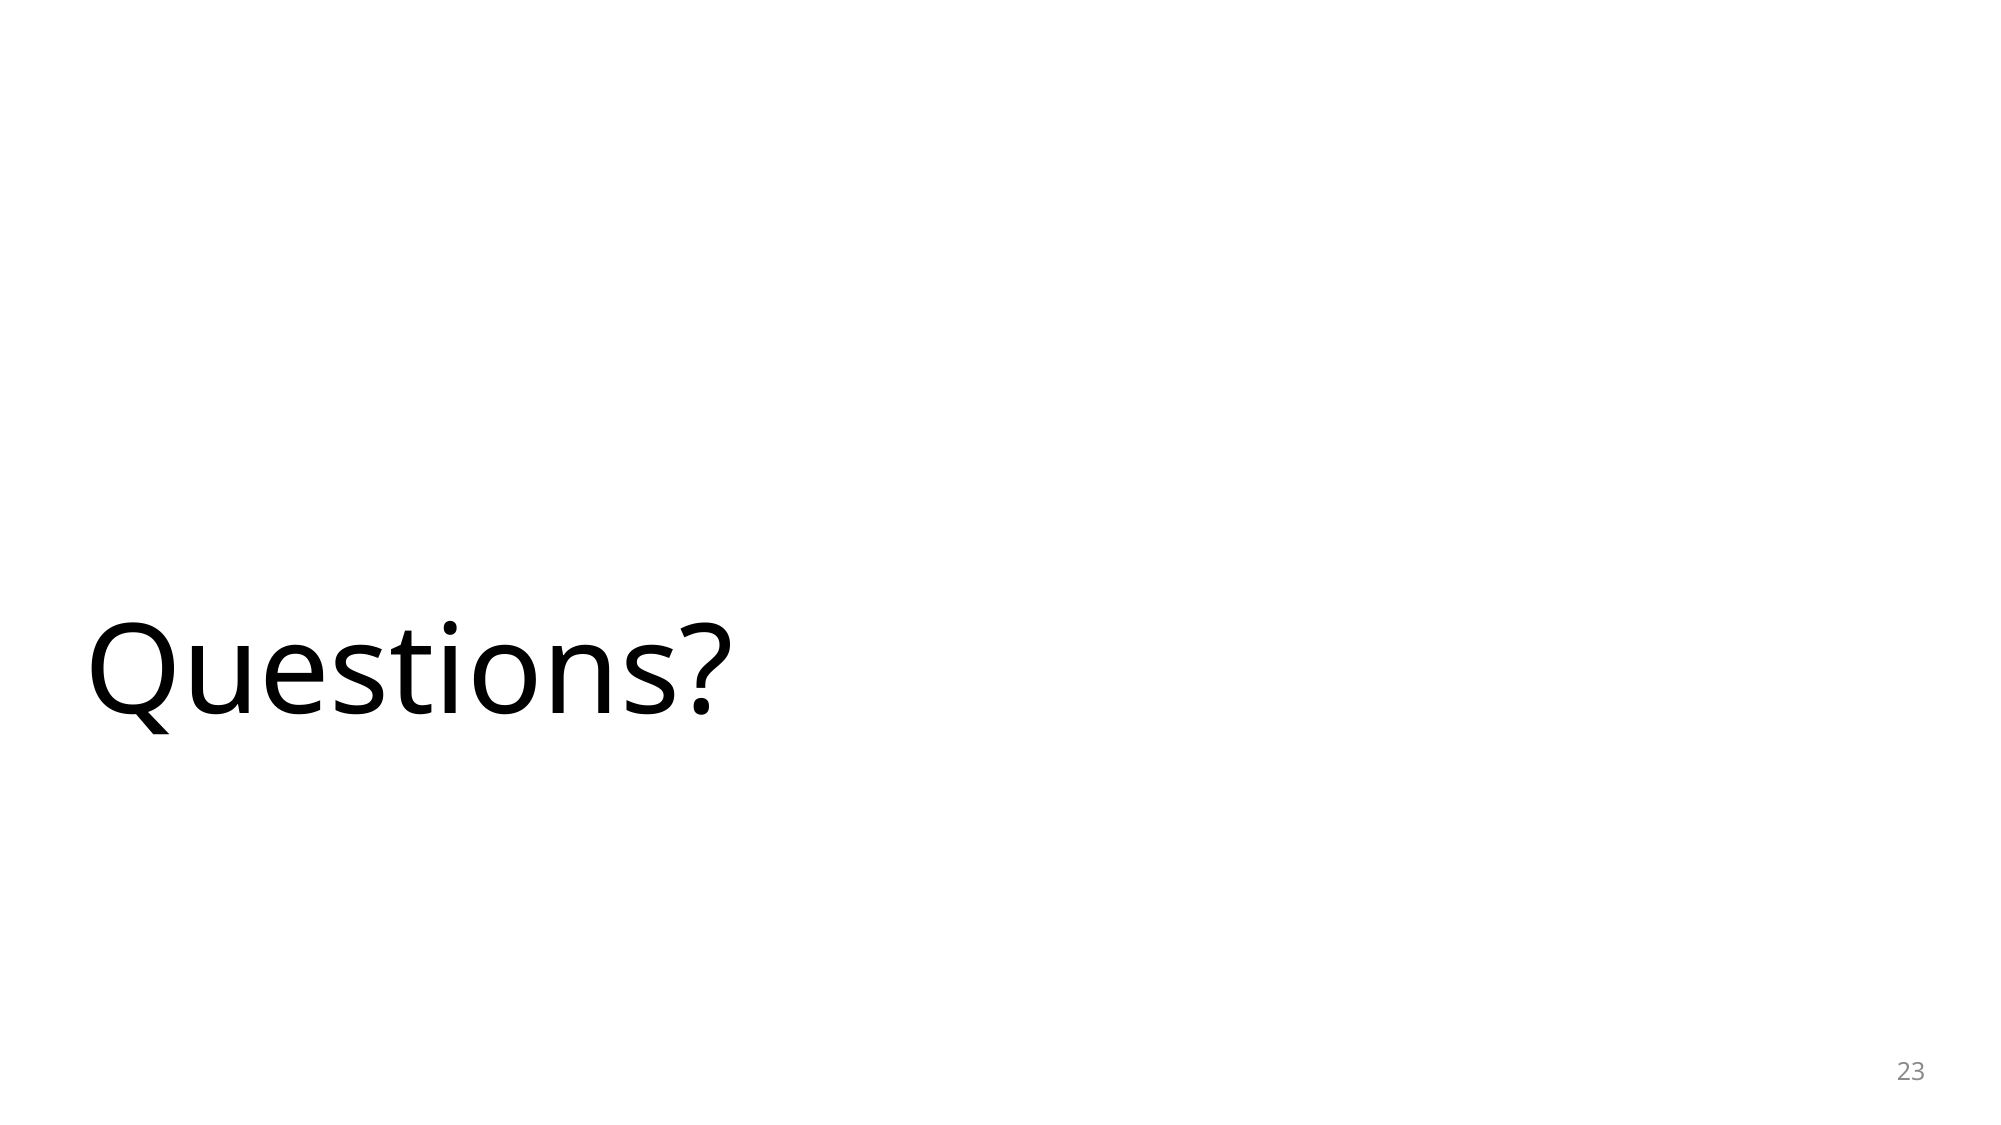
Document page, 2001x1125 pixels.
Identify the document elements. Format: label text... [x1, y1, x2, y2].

title Questions? [69, 280, 1862, 749]
slide_number 23 [1490, 1042, 1941, 1103]
